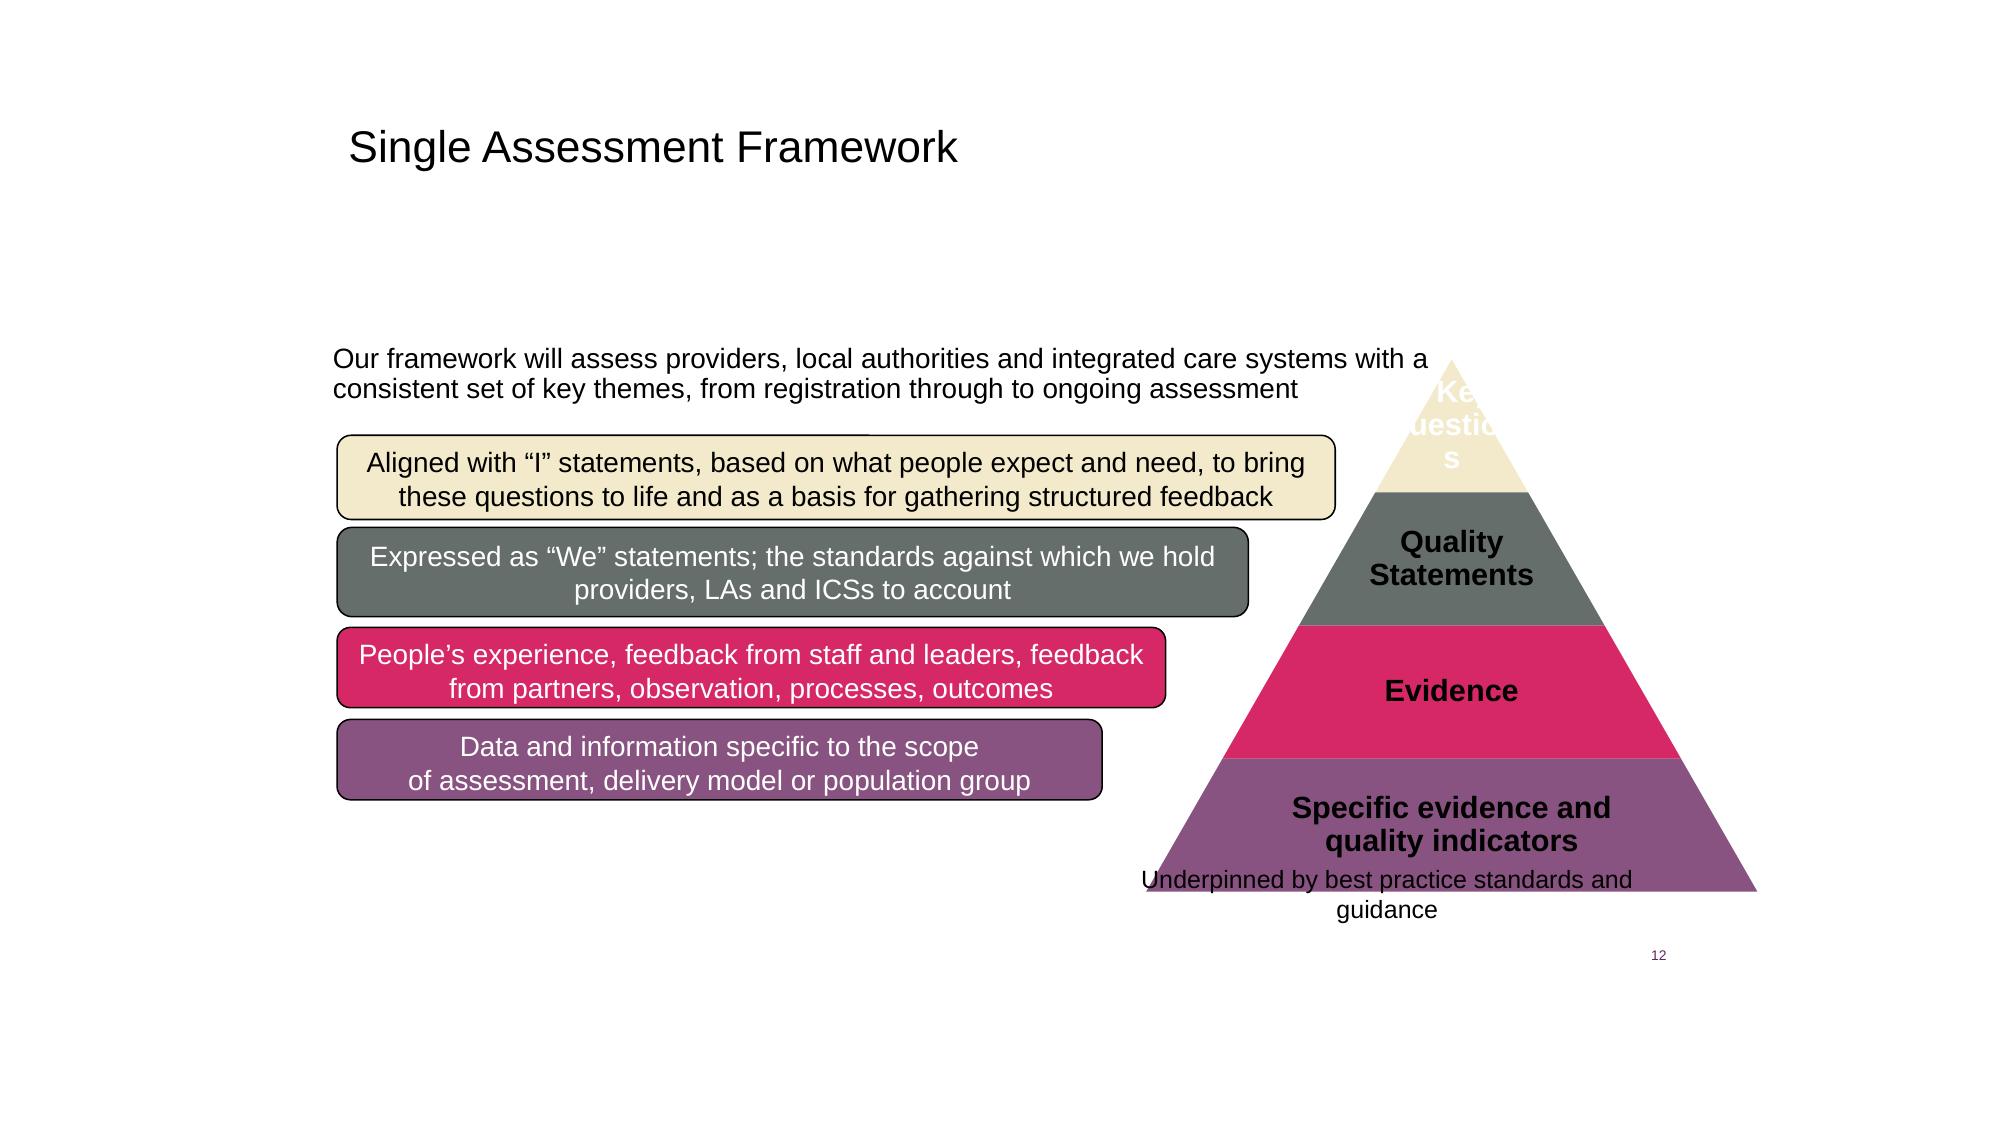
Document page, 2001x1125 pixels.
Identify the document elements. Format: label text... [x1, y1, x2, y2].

text_box Underpinned by best practice standards and guidance​ [1121, 855, 1654, 932]
text_box Data and information specific to the scope of assessment, delivery model or population group [337, 719, 1103, 800]
title Single Assessment Framework [337, 120, 1323, 224]
text_box 12 [1368, 939, 1682, 970]
text_box Expressed as “We” statements; the standards against which we hold providers, LAs and ICSs to account​ [337, 527, 1146, 617]
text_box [1146, 359, 1758, 892]
text_box Aligned with “I” statements, based on what people expect and need, to bring these questions to life and as a basis for gathering structured feedback​ [337, 435, 1146, 520]
text_box People’s experience​, feedback from staff and leaders​, feedback from partners, observation, processes, outcomes [337, 627, 1146, 708]
text_box Our framework will assess providers, local authorities and integrated care systems with a consistent set of key themes, from registration through to ongoing assessment [321, 333, 1443, 418]
